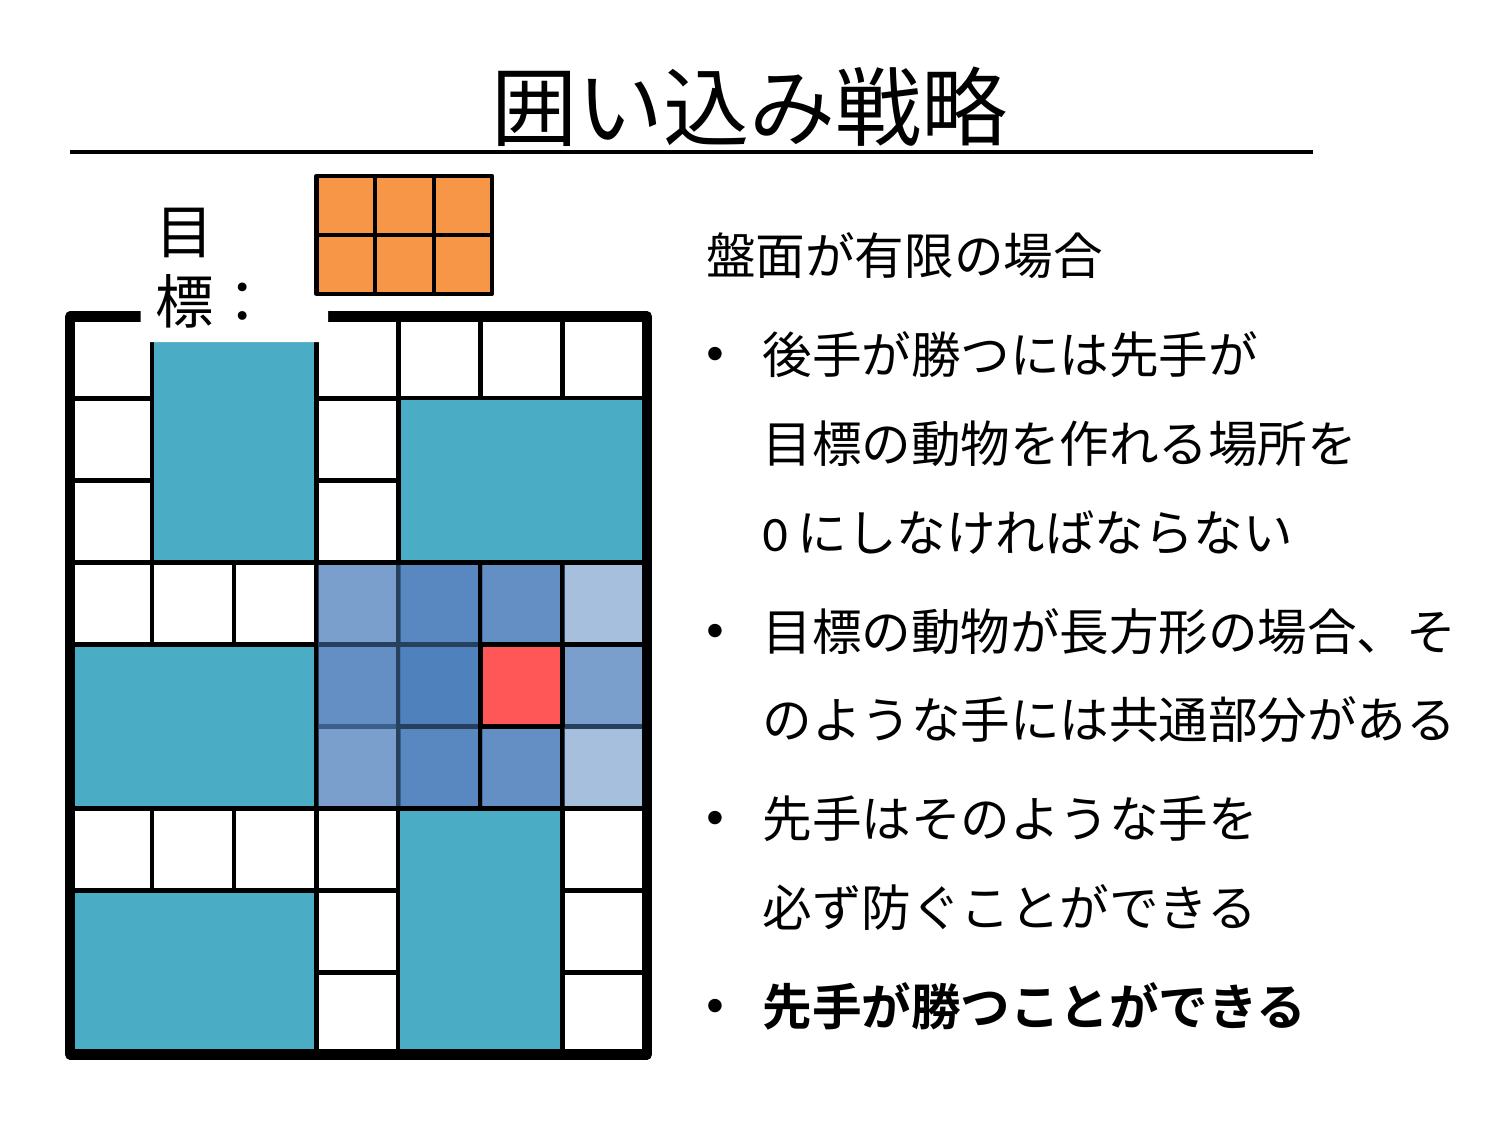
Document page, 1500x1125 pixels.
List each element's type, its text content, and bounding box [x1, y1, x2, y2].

text_box 目標： [140, 187, 329, 343]
text_box [564, 560, 647, 642]
text_box [564, 642, 647, 811]
text_box 囲い込み戦略 [74, 45, 1425, 164]
text_box [314, 560, 482, 811]
text_box [482, 642, 565, 729]
text_box [68, 314, 649, 1057]
text_box [482, 560, 564, 642]
list 盤面が有限の場合 後手が勝つには先手が 目標の動物を作れる場所を 0にしなければならない 目標の動物が長方形の場合、そのような手には共通部分がある 先手はそのような手を 必ず防ぐことができる 先手が勝つことができる [691, 187, 1477, 1062]
text_box [482, 729, 564, 811]
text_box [316, 175, 493, 294]
